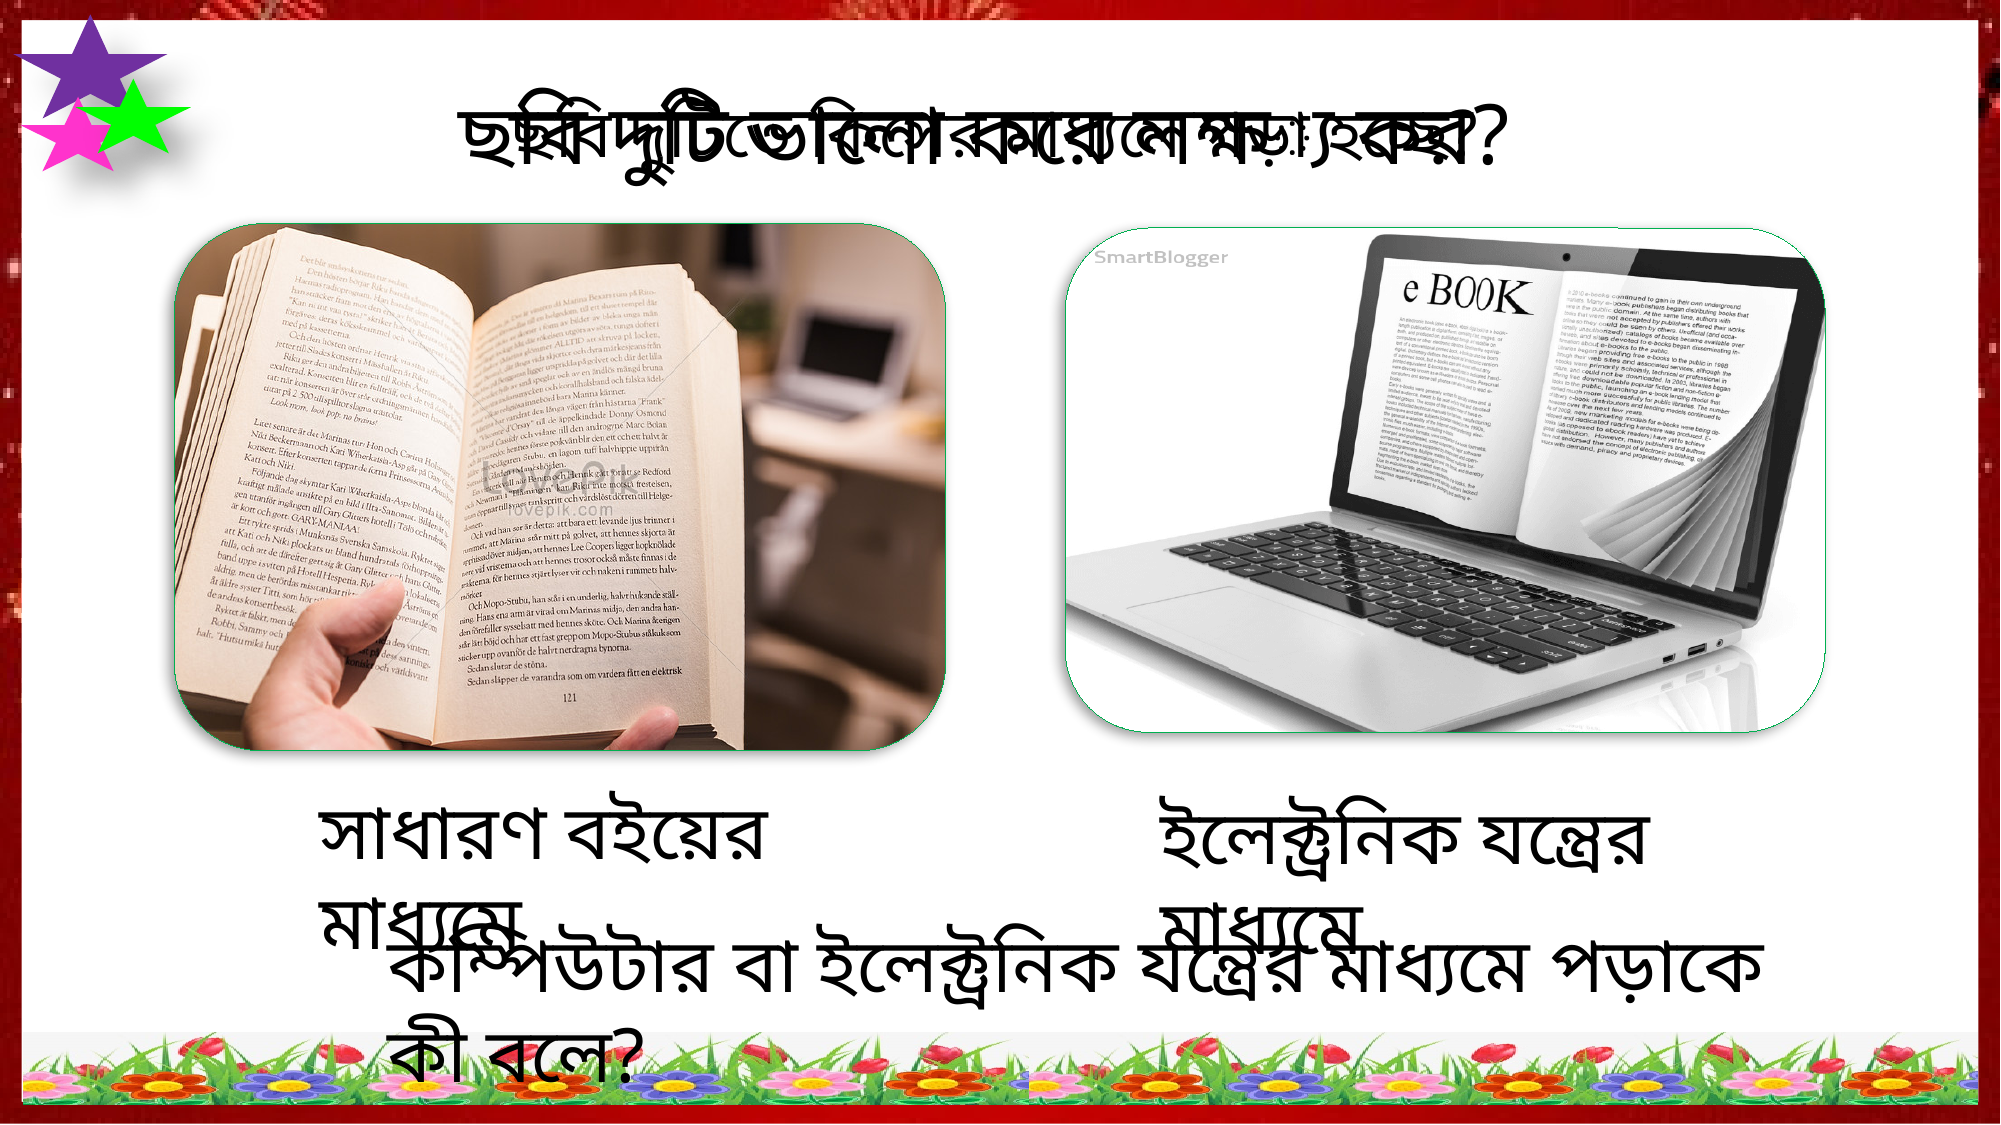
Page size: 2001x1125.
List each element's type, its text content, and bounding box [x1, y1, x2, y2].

text_box কম্পিউটার বা ইলেক্ট্রনিক যন্ত্রের মাধ্যমে পড়াকে কী বলে? [372, 909, 1810, 1105]
text_box ছবি দুটি ভালো করে লক্ষ্য কর? [287, 76, 1703, 199]
picture [0, 0, 2000, 1124]
text_box ছবি দুটিতে কিসের মাধ্যমে পড়া হচ্ছে? [301, 93, 1703, 180]
text_box সাধারণ বইয়ের মাধ্যমে [304, 776, 928, 972]
text_box ইলেক্ট্রনিক যন্ত্রের মাধ্যমে [1145, 782, 1878, 978]
